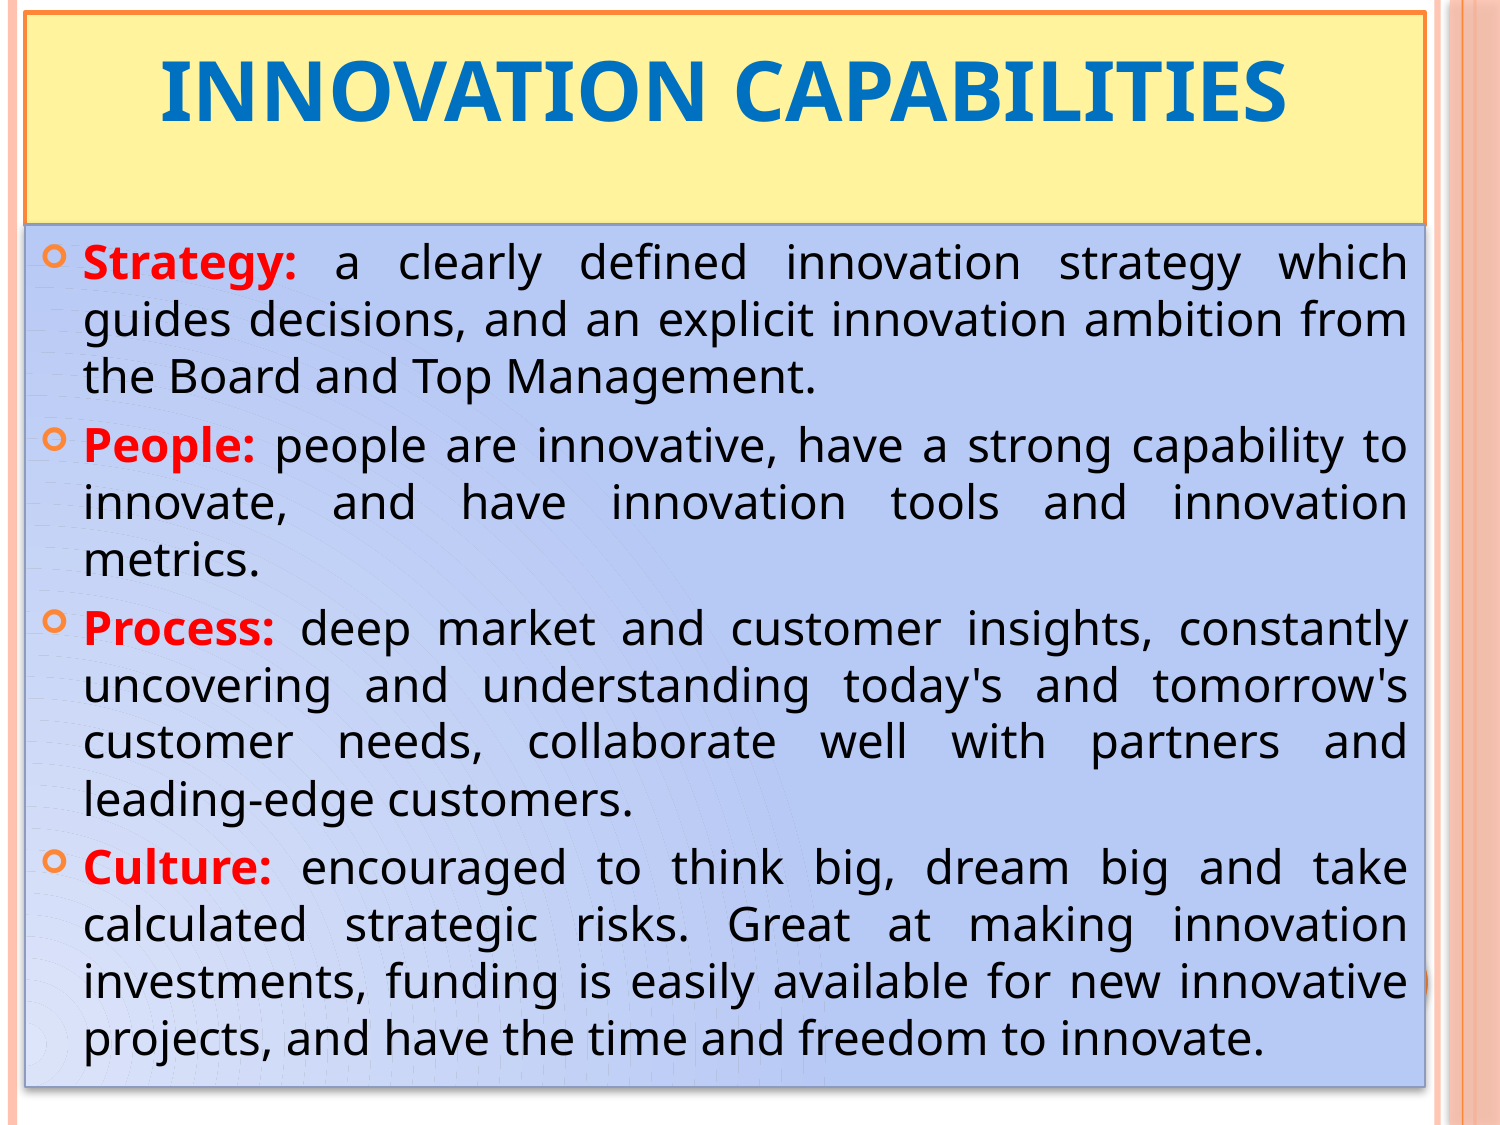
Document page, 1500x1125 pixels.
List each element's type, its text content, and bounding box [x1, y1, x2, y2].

title Innovation Capabilities [23, 10, 1427, 224]
list Strategy: a clearly defined innovation strategy which guides decisions, and an explicit innovation ambition from the Board and Top Management. People: people are innovative, have a strong capability to innovate, and have innovation tools and innovation metrics. Process: deep market and customer insights, constantly uncovering and understanding today's and tomorrow's customer needs, collaborate well with partners and leading-edge customers. Culture: encouraged to think big, dream big and take calculated strategic risks. Great at making innovation investments, funding is easily available for new innovative projects, and have the time and freedom to innovate. [24, 224, 1426, 1088]
slide_number 4 [1333, 940, 1434, 1027]
